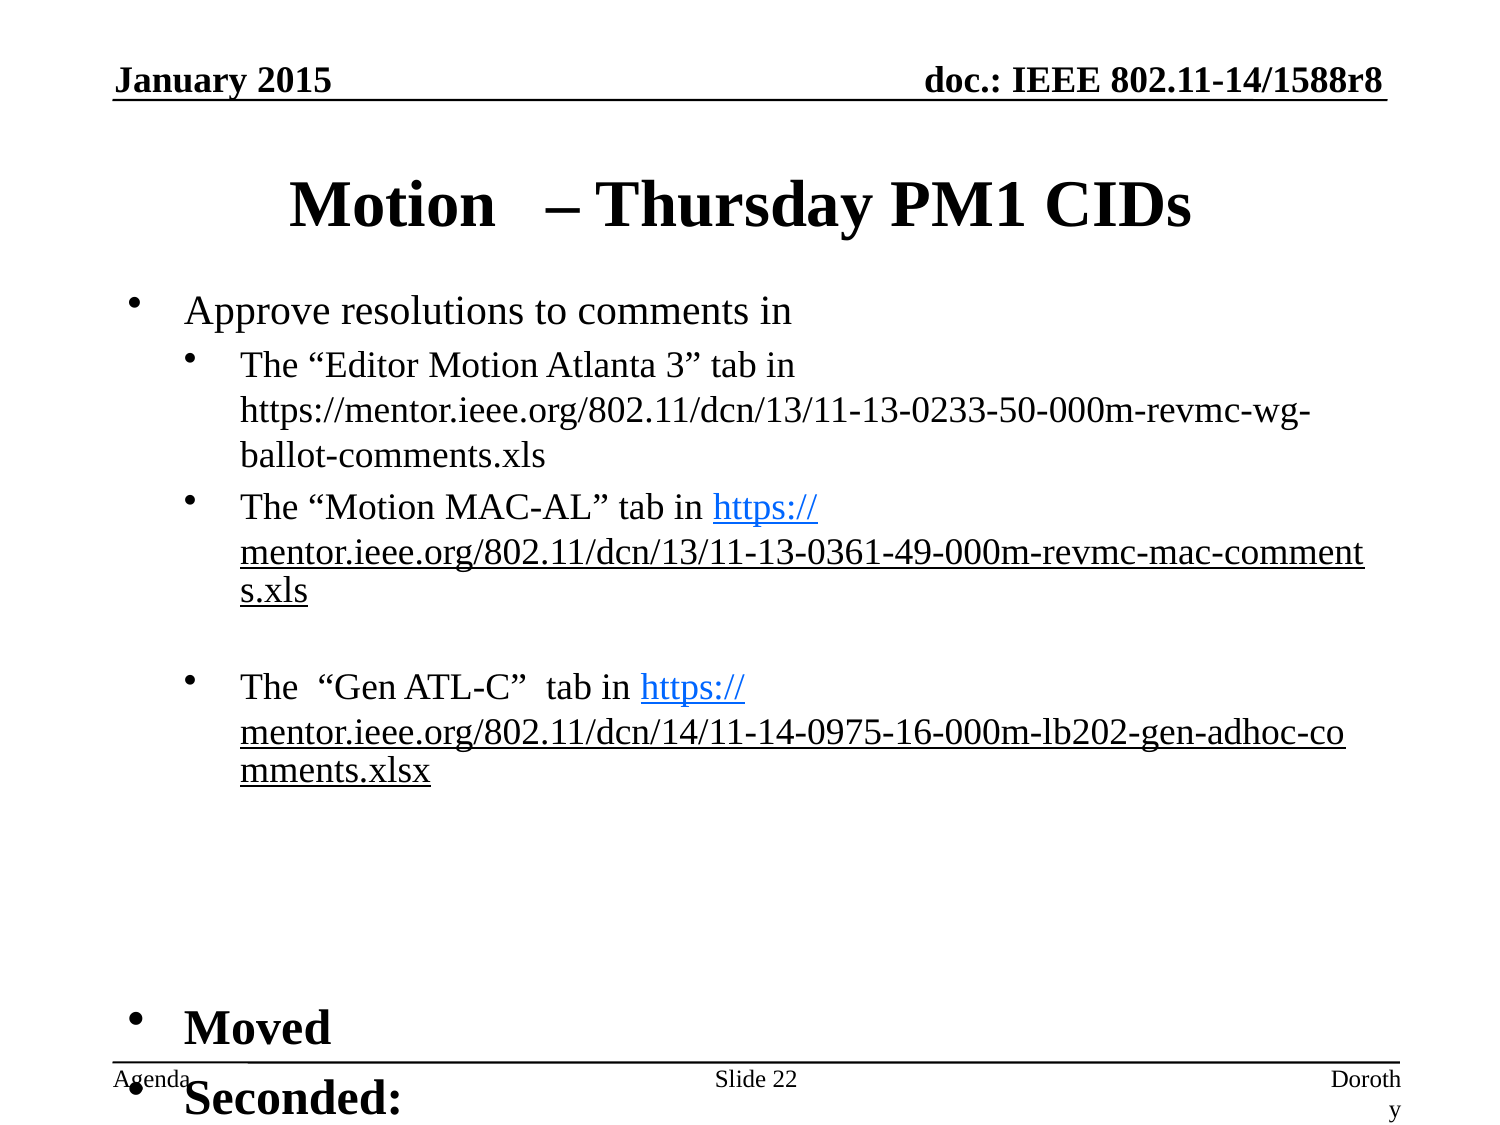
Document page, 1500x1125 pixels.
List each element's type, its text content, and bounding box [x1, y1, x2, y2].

slide_number Slide 22 [712, 1062, 800, 1093]
footer Dorothy Stanley, Aruba Networks [1325, 1062, 1402, 1093]
title Motion – Thursday PM1 CIDs [112, 112, 1388, 275]
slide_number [114, 54, 425, 100]
list Approve resolutions to comments in The “Editor Motion Atlanta 3” tab in https://mentor.ieee.org/802.11/dcn/13/11-13-0233-50-000m-revmc-wg-ballot-comments.xls The “Motion MAC-AL” tab in https://mentor.ieee.org/802.11/dcn/13/11-13-0361-49-000m-revmc-mac-comments.xls The “Gen ATL-C” tab in https://mentor.ieee.org/802.11/dcn/14/11-14-0975-16-000m-lb202-gen-adhoc-comments.xlsx Moved Seconded: Result: [112, 275, 1388, 850]
